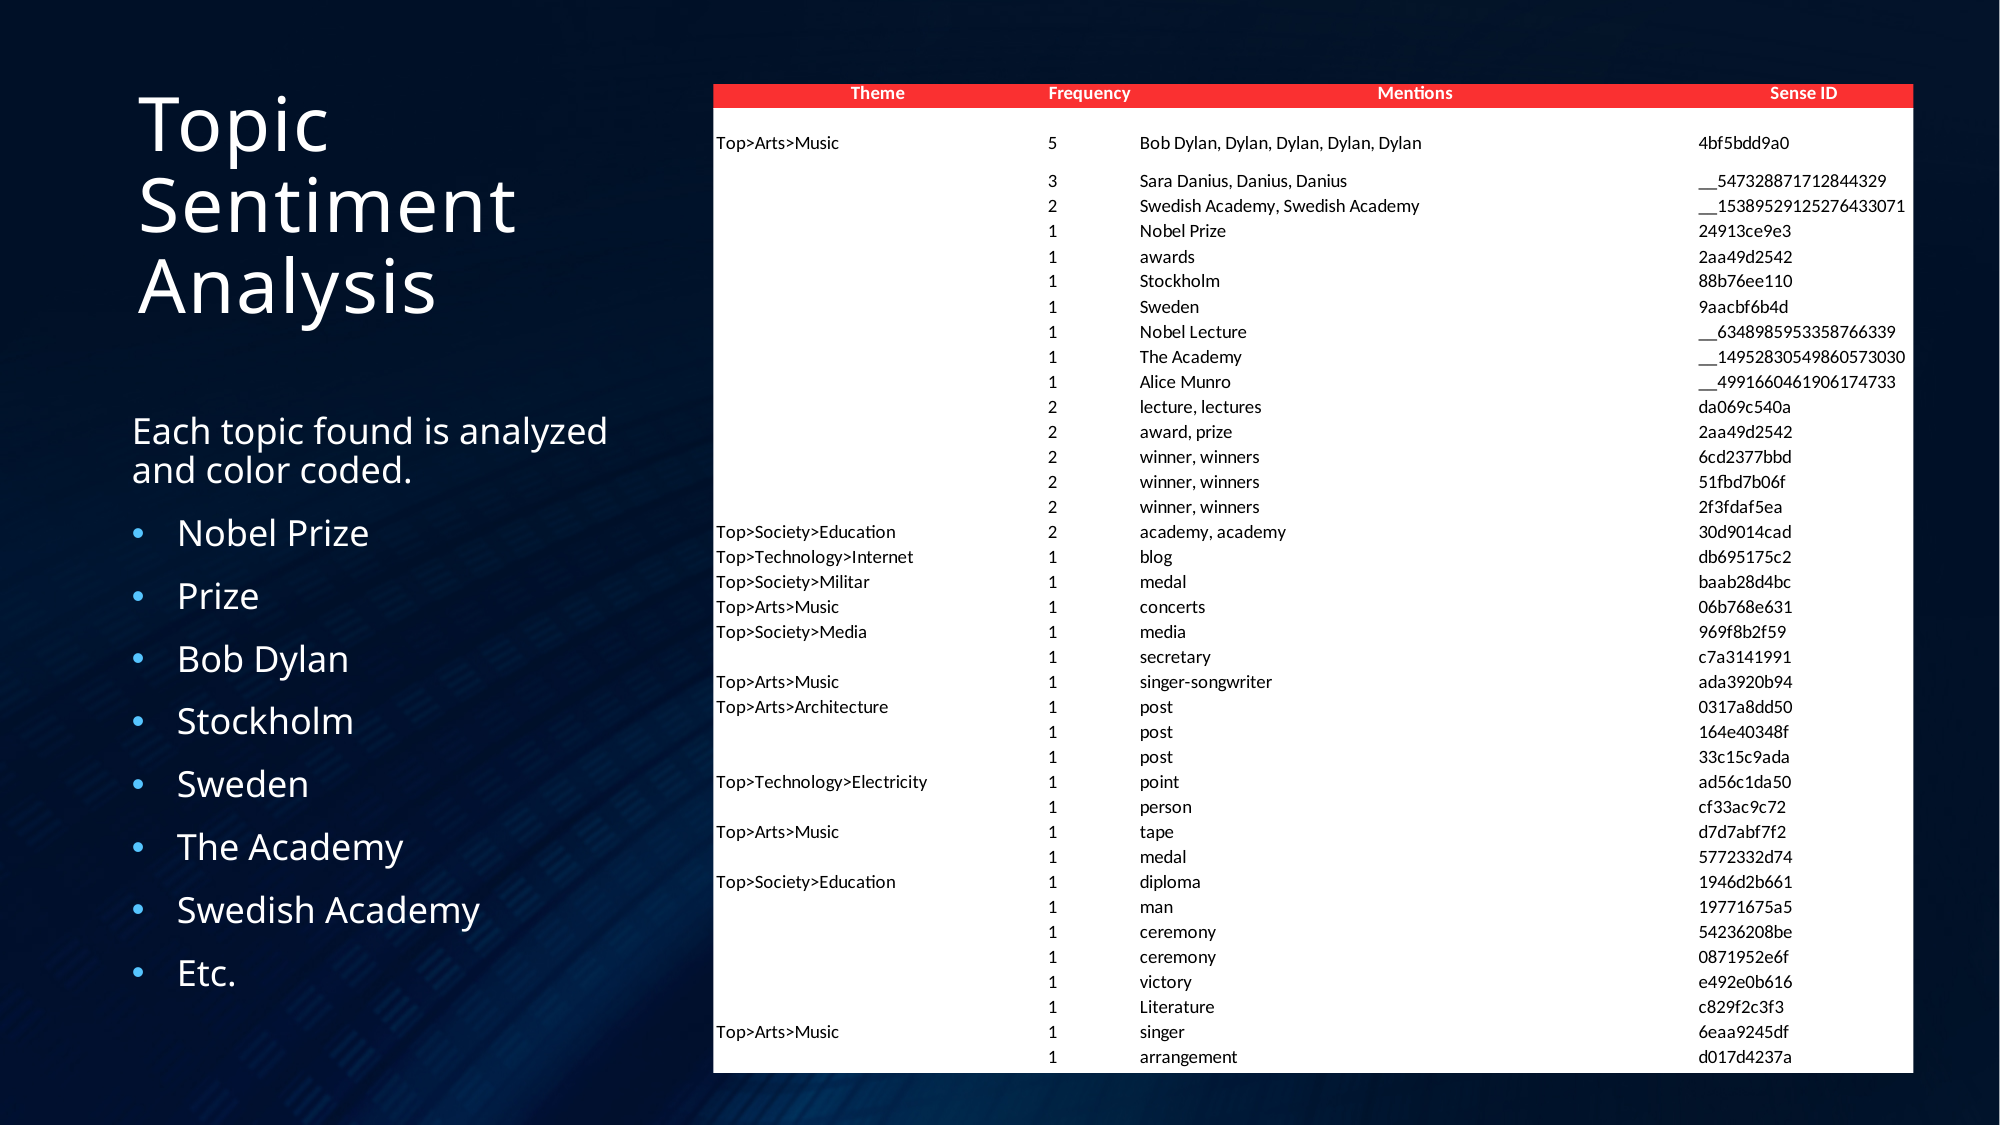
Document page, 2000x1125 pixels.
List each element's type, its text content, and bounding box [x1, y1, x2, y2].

list Each topic found is analyzed and color coded. Nobel Prize Prize Bob Dylan Stockholm Sweden The Academy Swedish Academy Etc. [116, 406, 712, 1069]
picture [0, 0, 2000, 1125]
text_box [712, 83, 1915, 1074]
title Topic Sentiment Analysis [123, 125, 712, 338]
